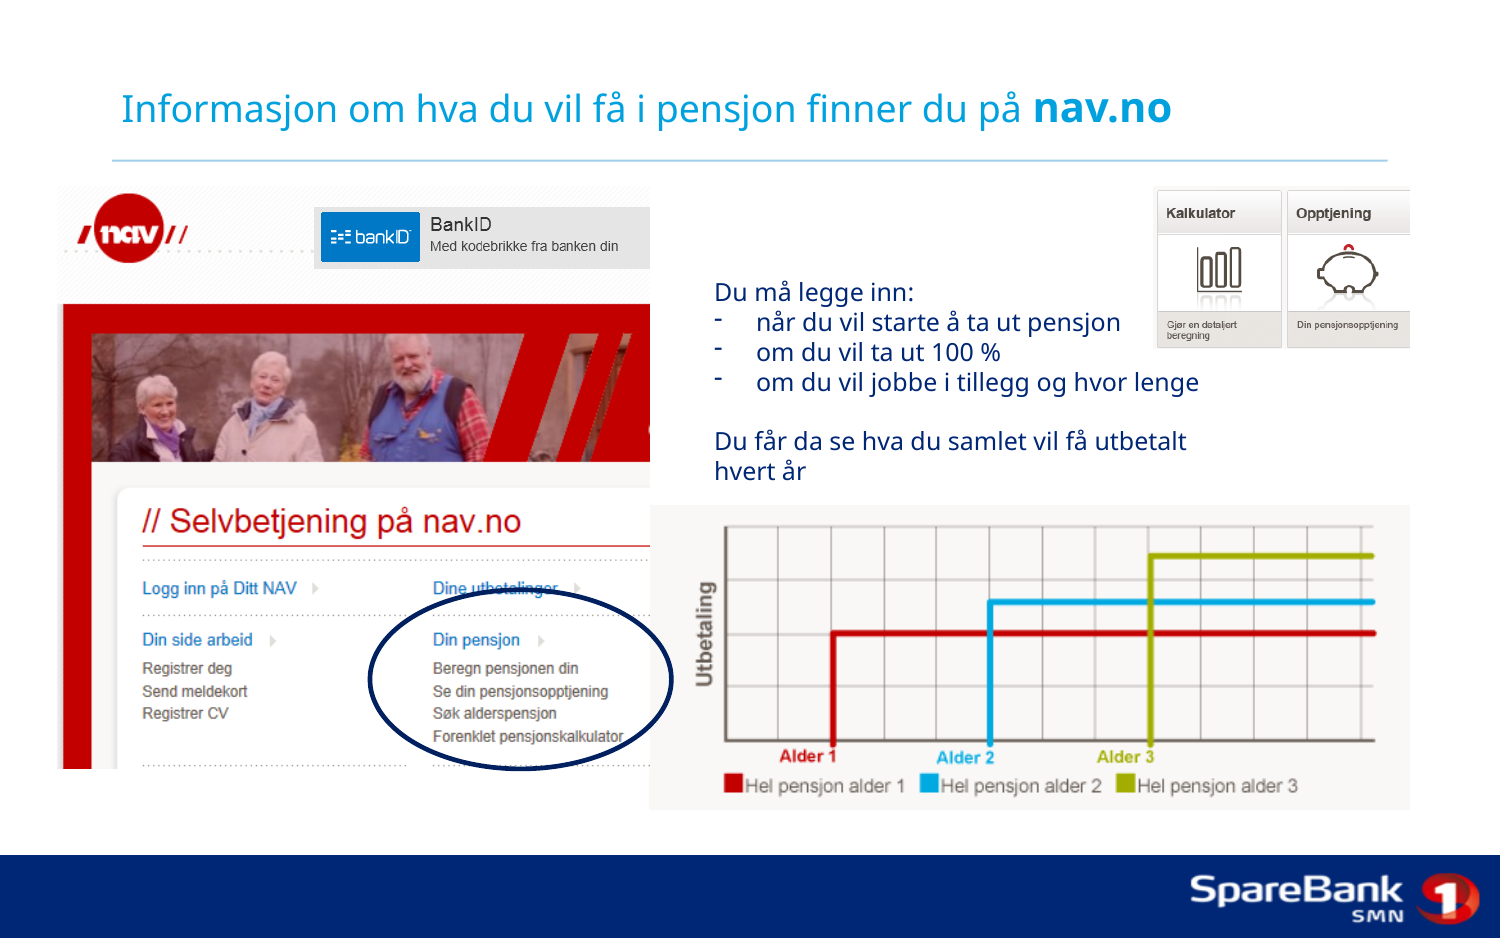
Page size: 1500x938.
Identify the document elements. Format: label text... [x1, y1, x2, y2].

text_box Du må legge inn: når du vil starte å ta ut pensjon om du vil ta ut 100 % om du vil jobbe i tillegg og hvor lenge Du får da se hva du samlet vil få utbetalt hvert år [699, 268, 1231, 494]
title Informasjon om hva du vil få i pensjon finner du på nav.no [79, 84, 1316, 161]
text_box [56, 186, 672, 770]
picture [0, 855, 1500, 938]
picture [649, 505, 1410, 811]
picture [1153, 186, 1410, 349]
